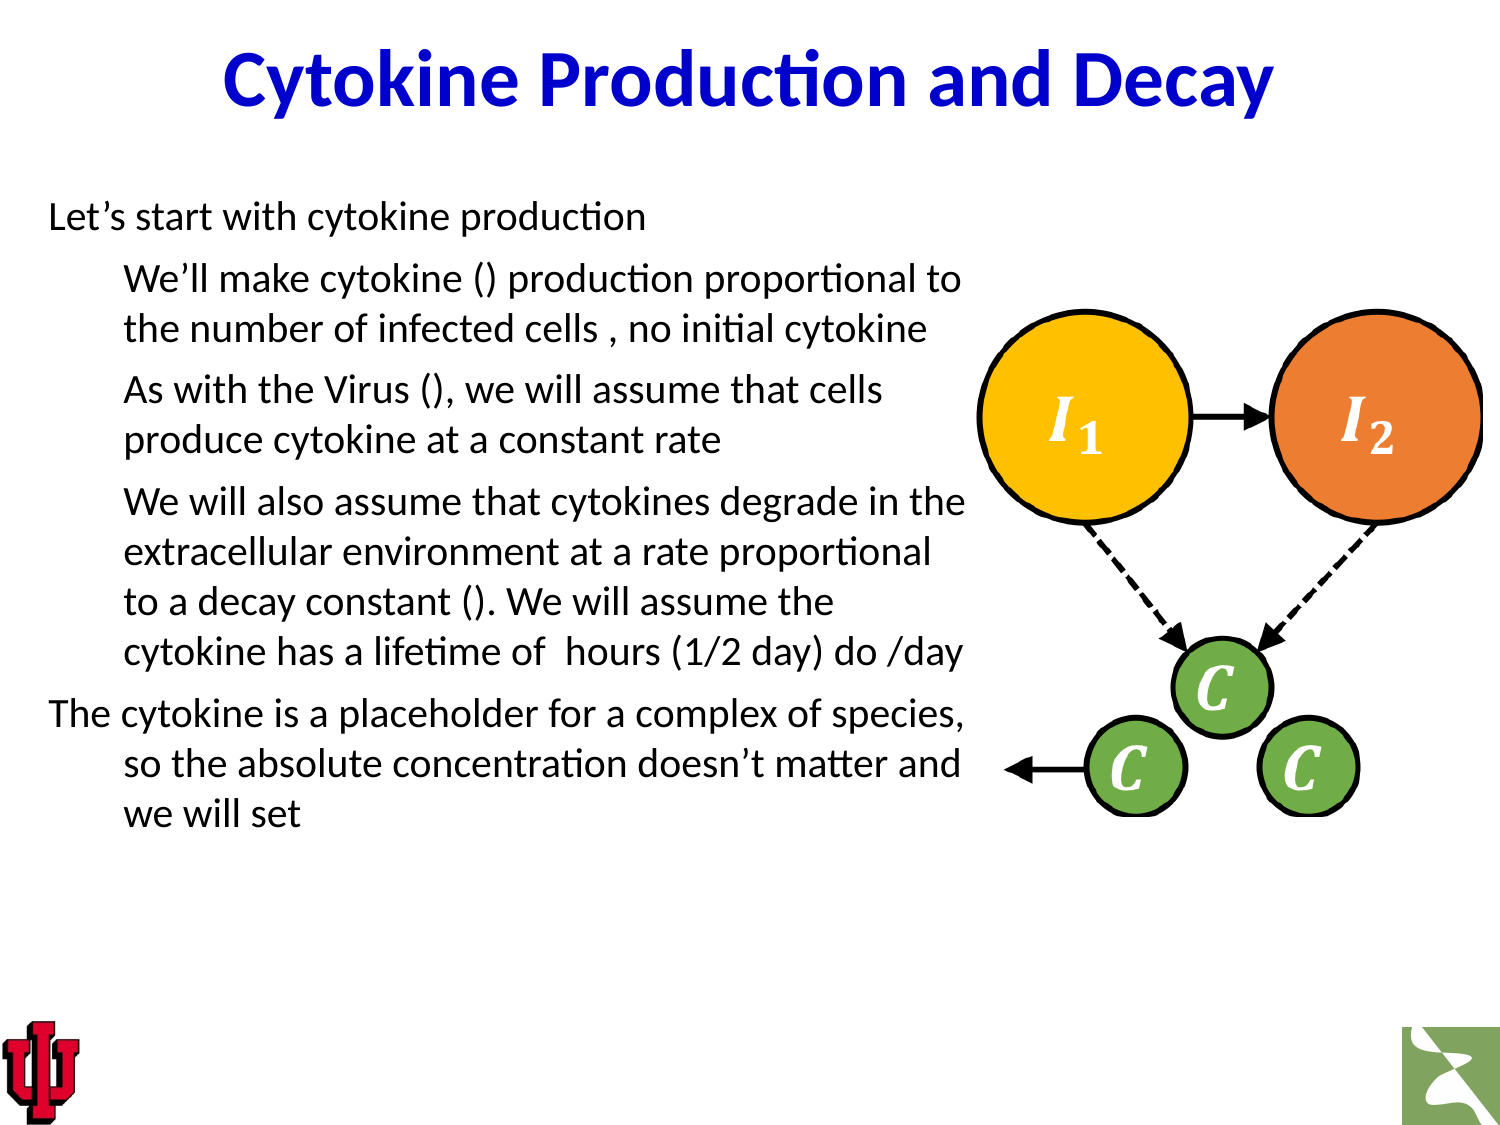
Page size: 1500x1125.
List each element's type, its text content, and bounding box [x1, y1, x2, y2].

picture [1402, 1027, 1500, 1125]
picture [973, 308, 1483, 817]
title Cytokine Production and Decay [75, 0, 1425, 168]
picture [0, 1020, 80, 1125]
